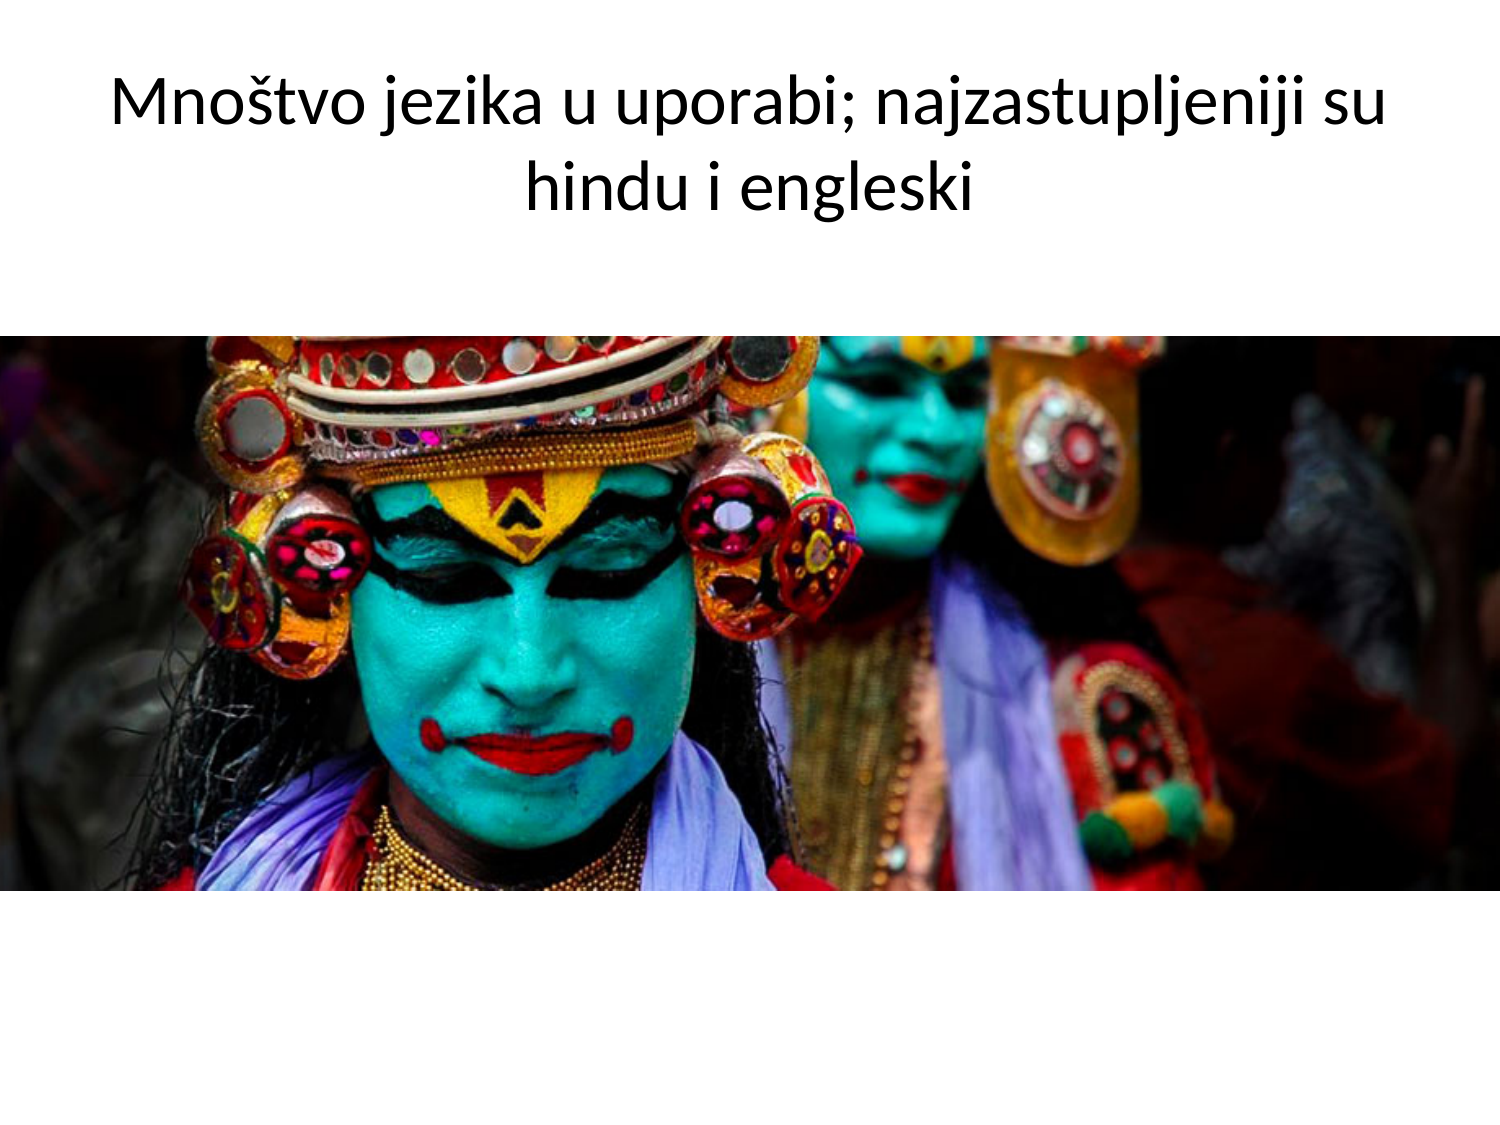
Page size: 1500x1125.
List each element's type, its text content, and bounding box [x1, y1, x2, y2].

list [0, 336, 1500, 891]
title Mnoštvo jezika u uporabi; najzastupljeniji su hindu i engleski [75, 45, 1425, 233]
